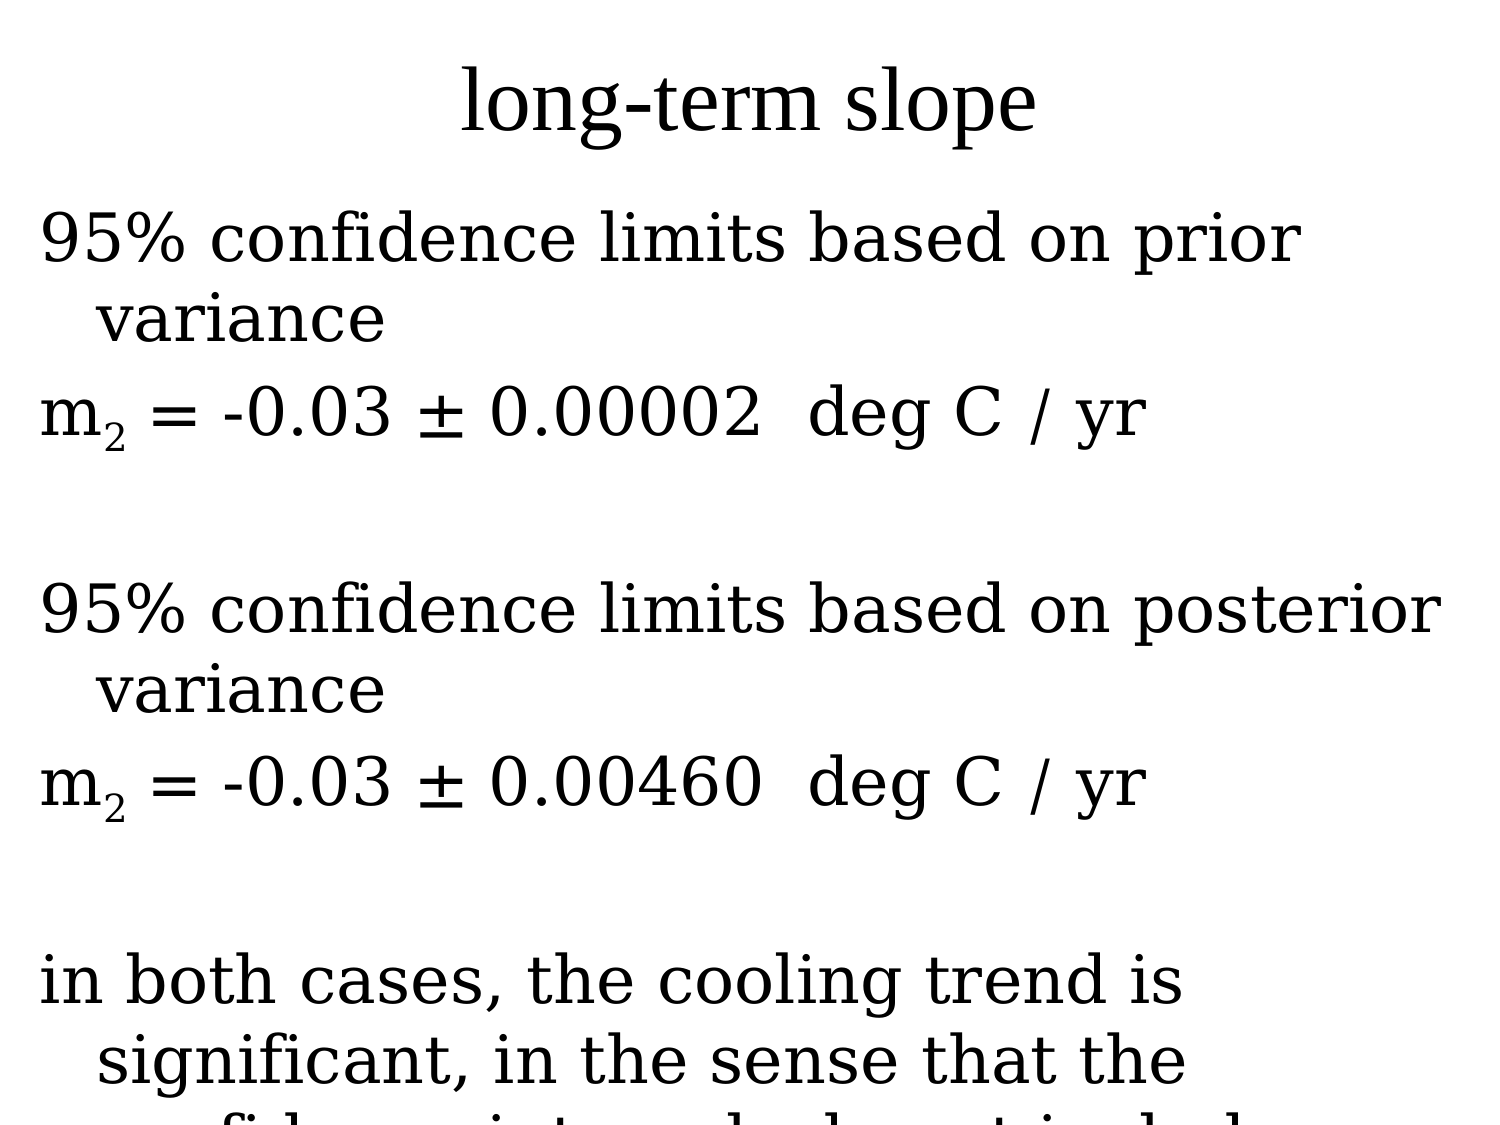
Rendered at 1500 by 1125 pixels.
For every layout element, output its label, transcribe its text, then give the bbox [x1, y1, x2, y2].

list 95% confidence limits based on prior variance m2 = -0.03 ± 0.00002 deg C / yr 95% confidence limits based on posterior variance m2 = -0.03 ± 0.00460 deg C / yr in both cases, the cooling trend is significant, in the sense that the confidence intervals do not include zero or positive slopes. [24, 187, 1500, 1113]
title long-term slope [0, 0, 1500, 188]
